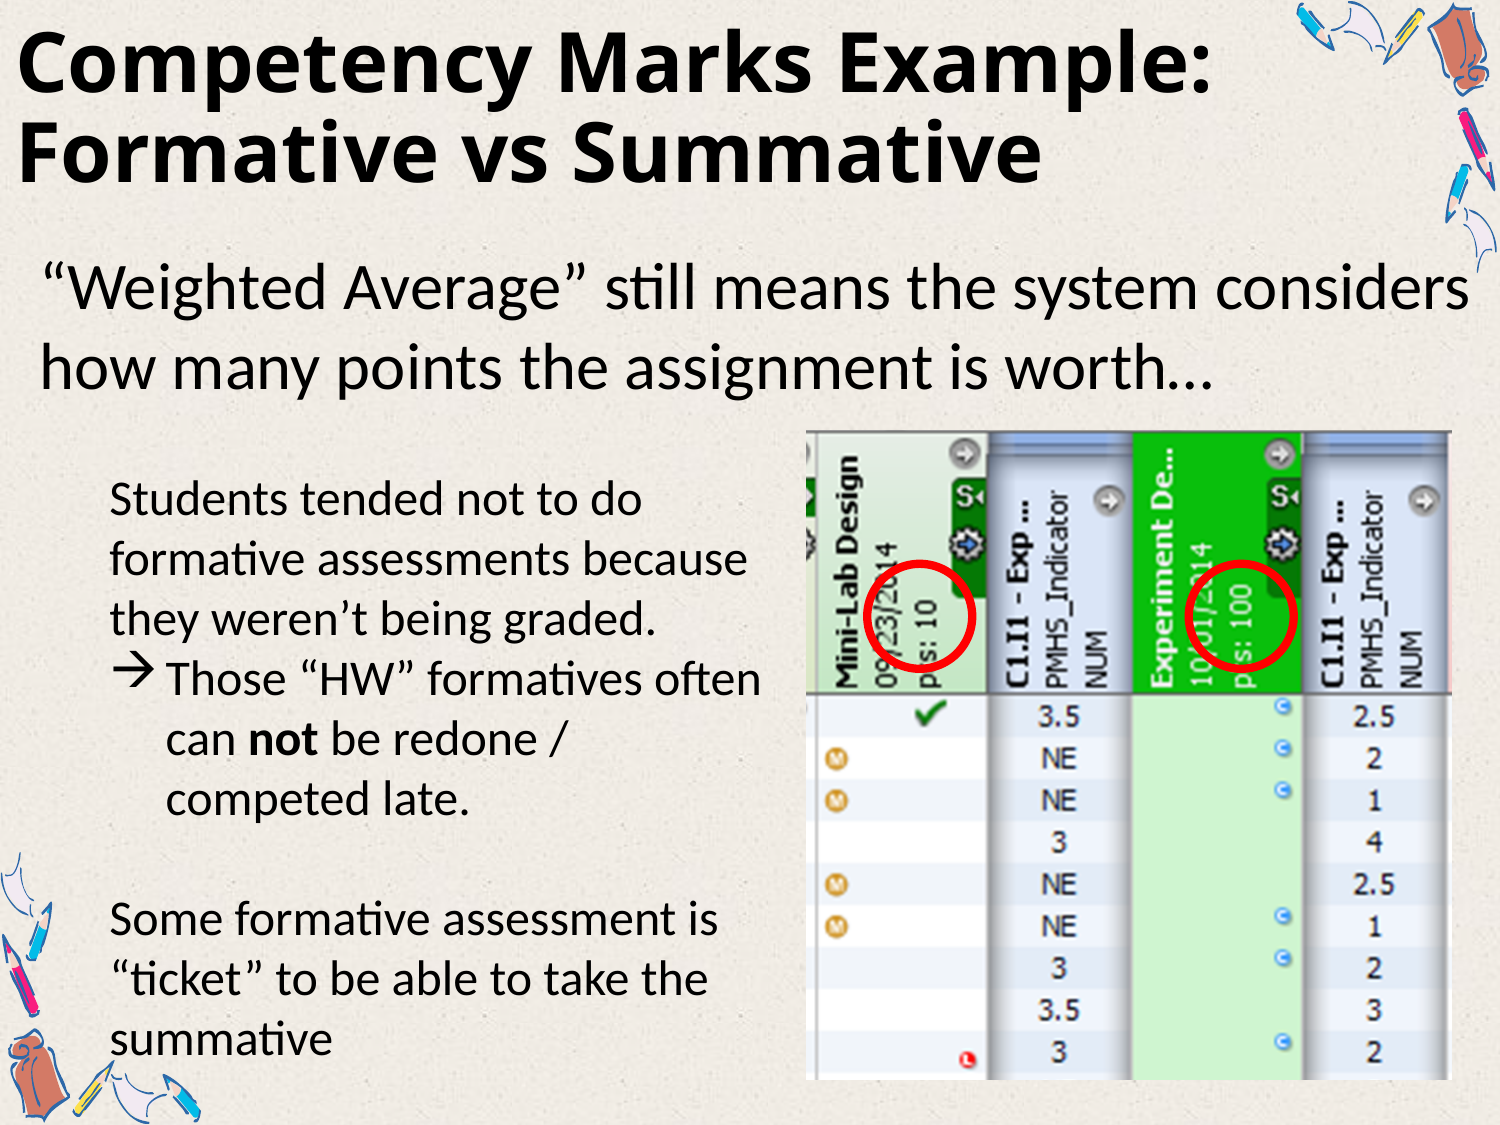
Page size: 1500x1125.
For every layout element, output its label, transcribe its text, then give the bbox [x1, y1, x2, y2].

picture [806, 430, 1452, 1080]
text_box “Weighted Average” still means the system considers how many points the assignment is worth… [27, 237, 1500, 409]
text_box Students tended not to do formative assessments because they weren’t being graded. Those “HW” formatives often can not be redone / competed late. Some formative assessment is “ticket” to be able to take the summative [94, 458, 780, 1073]
title Competency Marks Example: Formative vs Summative [0, 1, 1294, 219]
